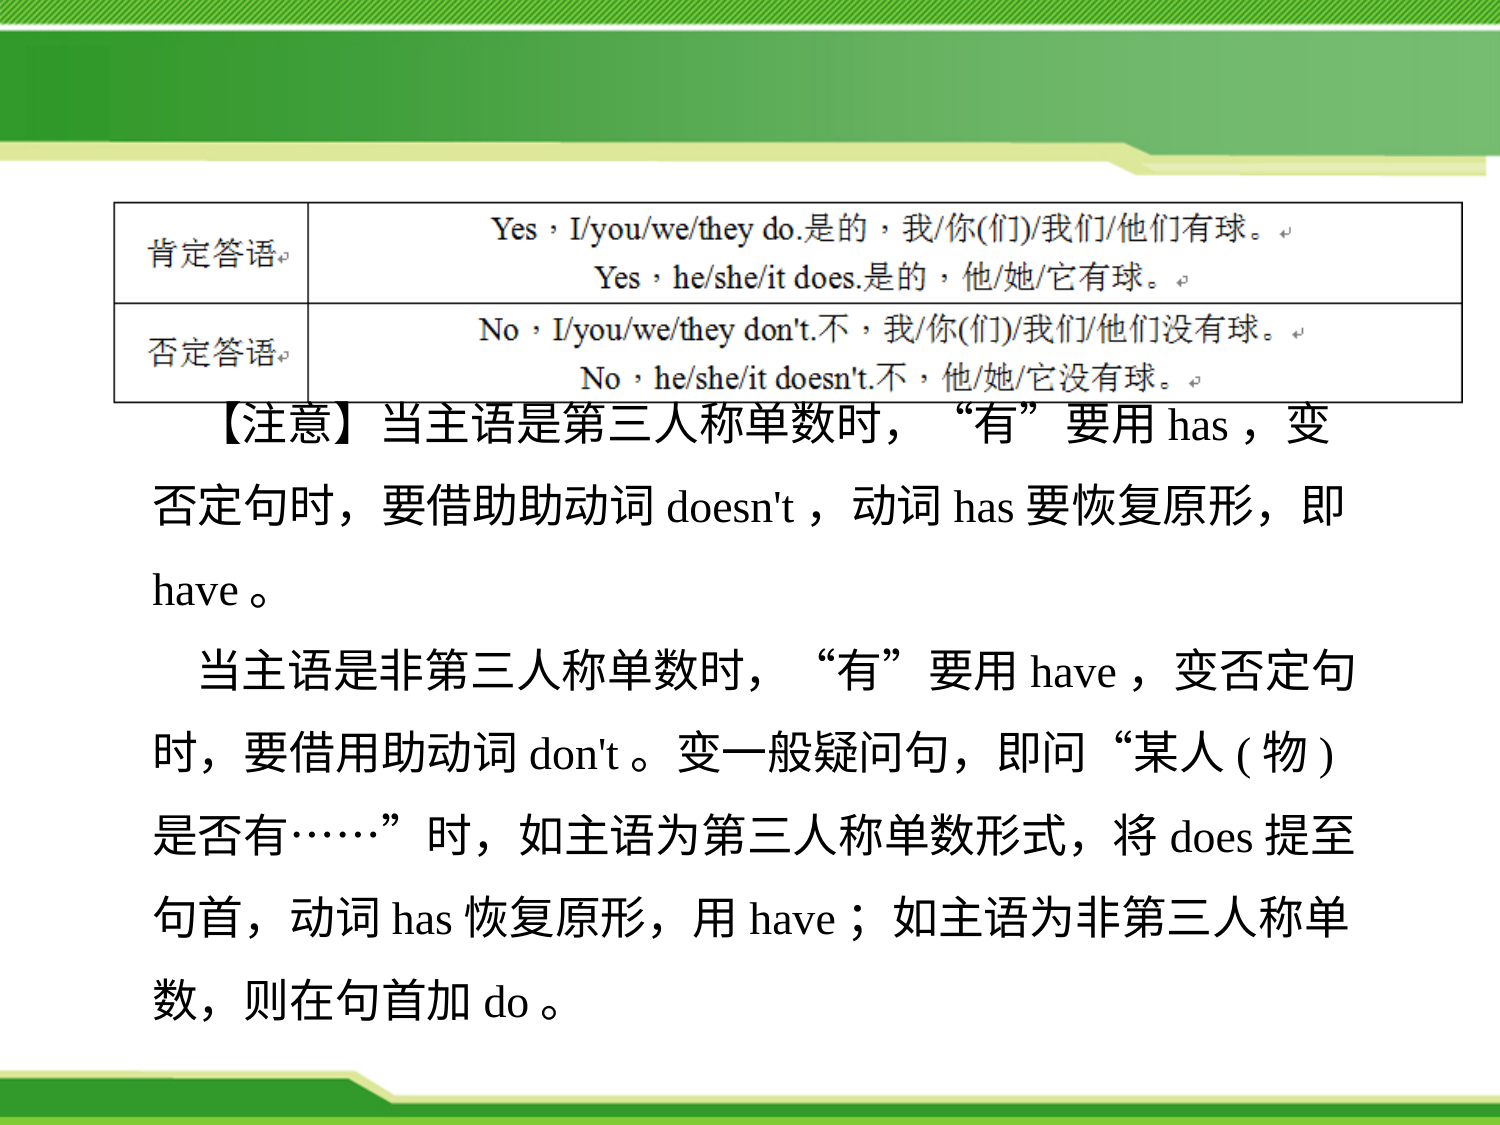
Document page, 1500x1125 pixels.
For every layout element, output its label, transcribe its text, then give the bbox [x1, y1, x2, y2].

picture [0, 0, 1500, 1125]
text_box 【注意】当主语是第三人称单数时，“有”要用has，变否定句时，要借助助动词doesn't，动词has要恢复原形，即have。 当主语是非第三人称单数时，“有”要用have，变否定句时，要借用助动词don't。变一般疑问句，即问“某人(物)是否有……”时，如主语为第三人称单数形式，将does提至句首，动词has恢复原形，用have；如主语为非第三人称单数，则在句首加do。 [137, 414, 1388, 1034]
